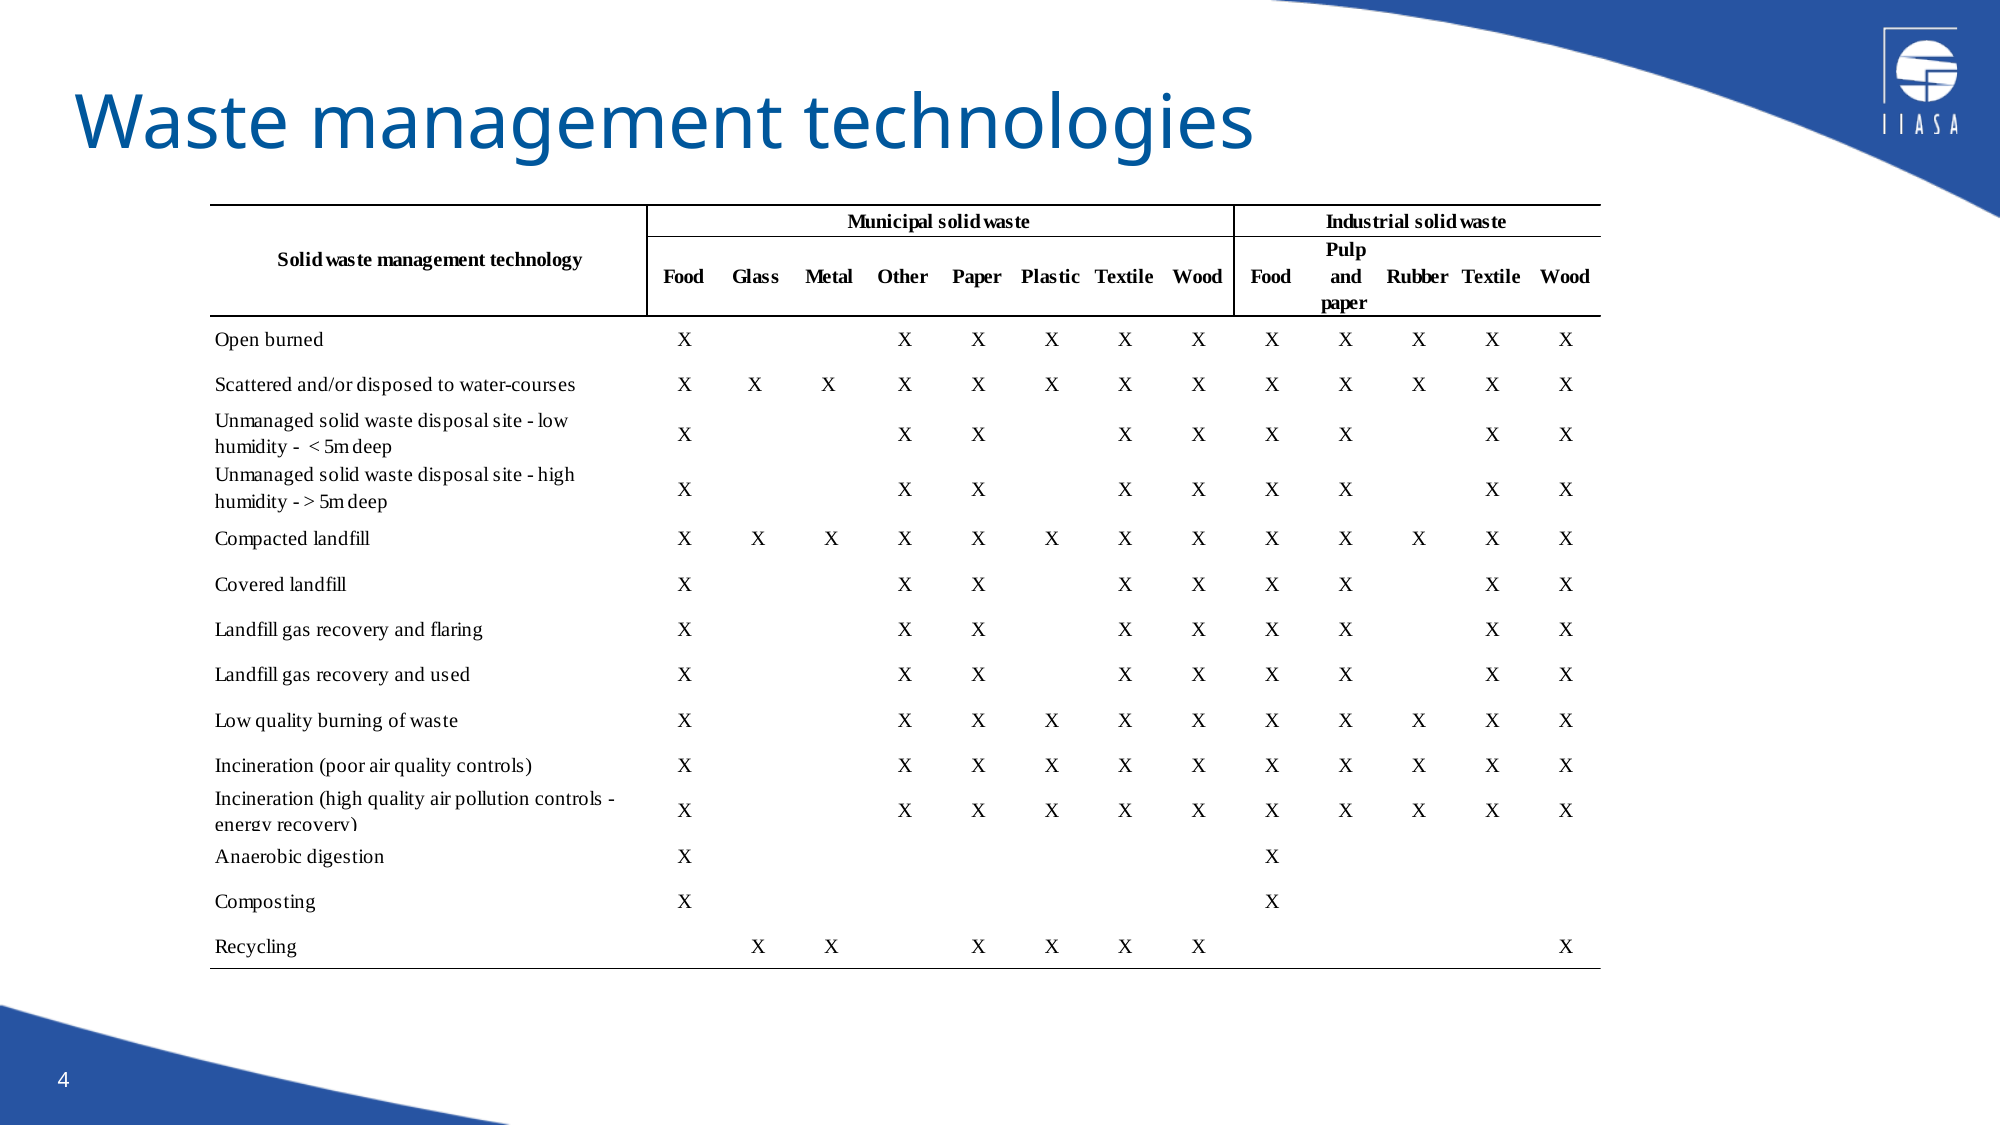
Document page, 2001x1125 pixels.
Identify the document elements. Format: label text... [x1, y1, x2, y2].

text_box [210, 204, 1603, 971]
picture [0, 0, 2000, 1125]
title Waste management technologies [59, 75, 1636, 173]
slide_number 4 [42, 1042, 493, 1102]
